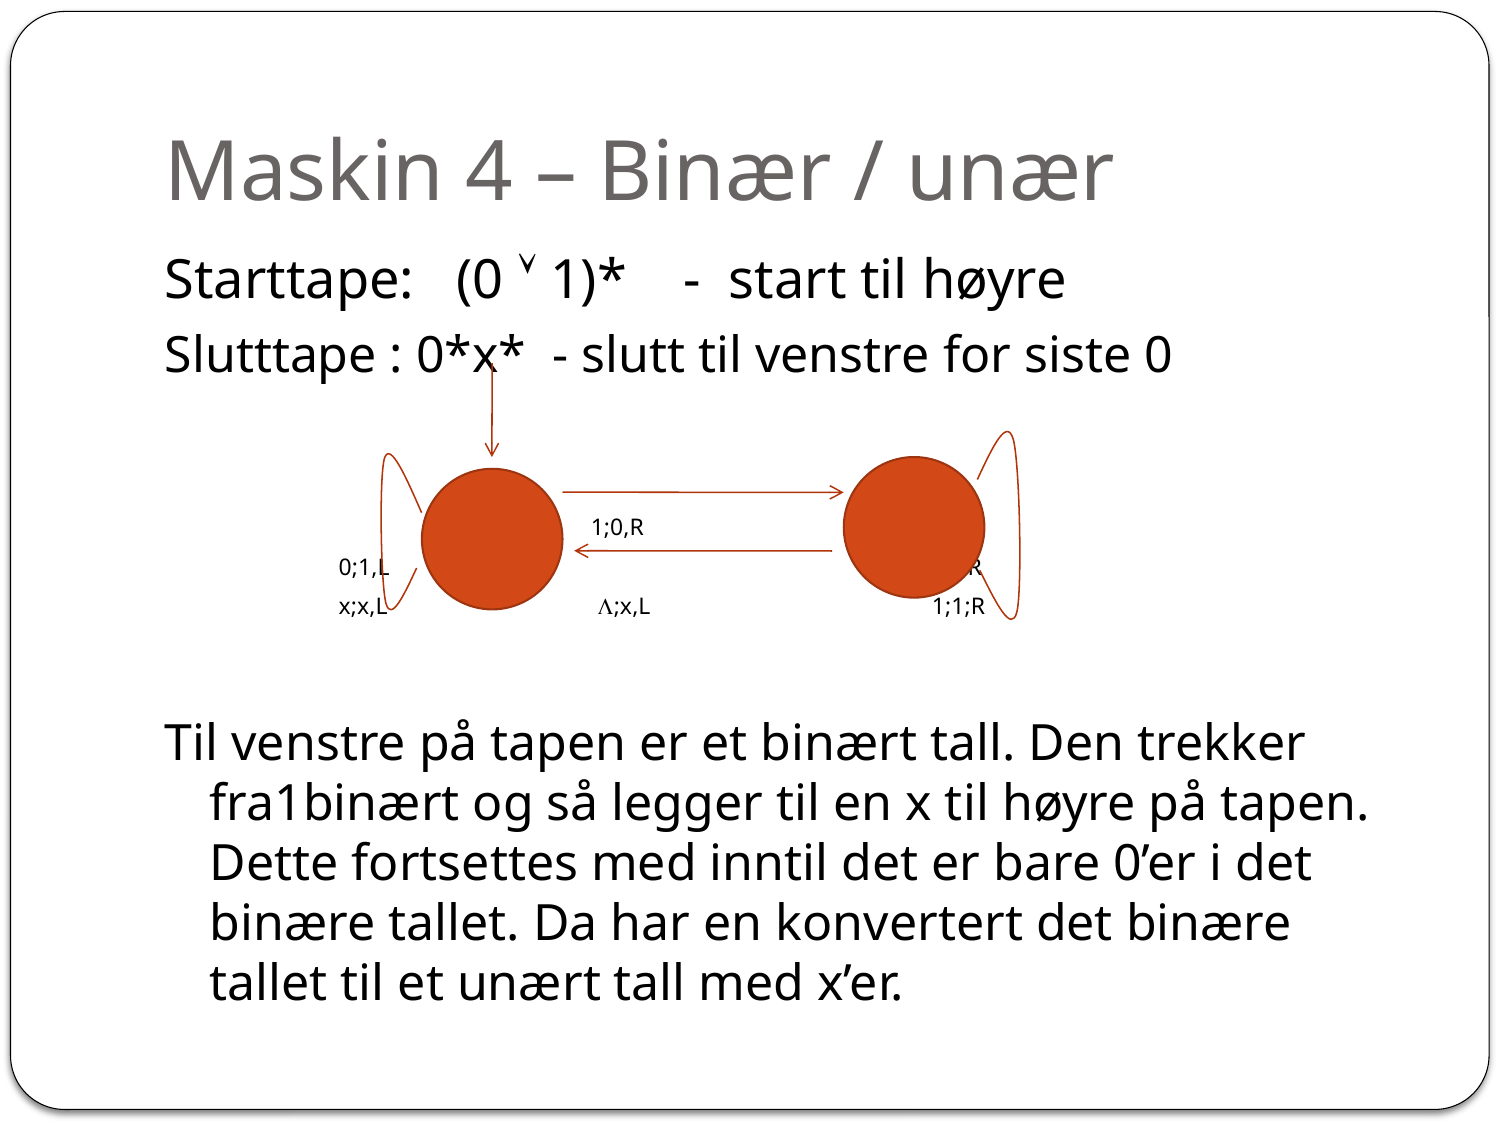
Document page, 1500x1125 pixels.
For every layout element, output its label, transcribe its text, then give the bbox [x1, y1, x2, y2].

list Starttape: (0  1)* - start til høyre Slutttape : 0*x* - slutt til venstre for siste 0 1;0,R x;x,R 0;1,L 0;0,R x;x,L ;x,L 1;1;R Til venstre på tapen er et binært tall. Den trekker fra1binært og så legger til en x til høyre på tapen. Dette fortsettes med inntil det er bare 0’er i det binære tallet. Da har en konvertert det binære tallet til et unært tall med x’er. [150, 237, 1425, 988]
text_box [842, 455, 979, 599]
text_box [976, 430, 1021, 621]
text_box [380, 453, 423, 611]
text_box [420, 467, 564, 611]
title Maskin 4 – Binær / unær [150, 45, 1425, 233]
